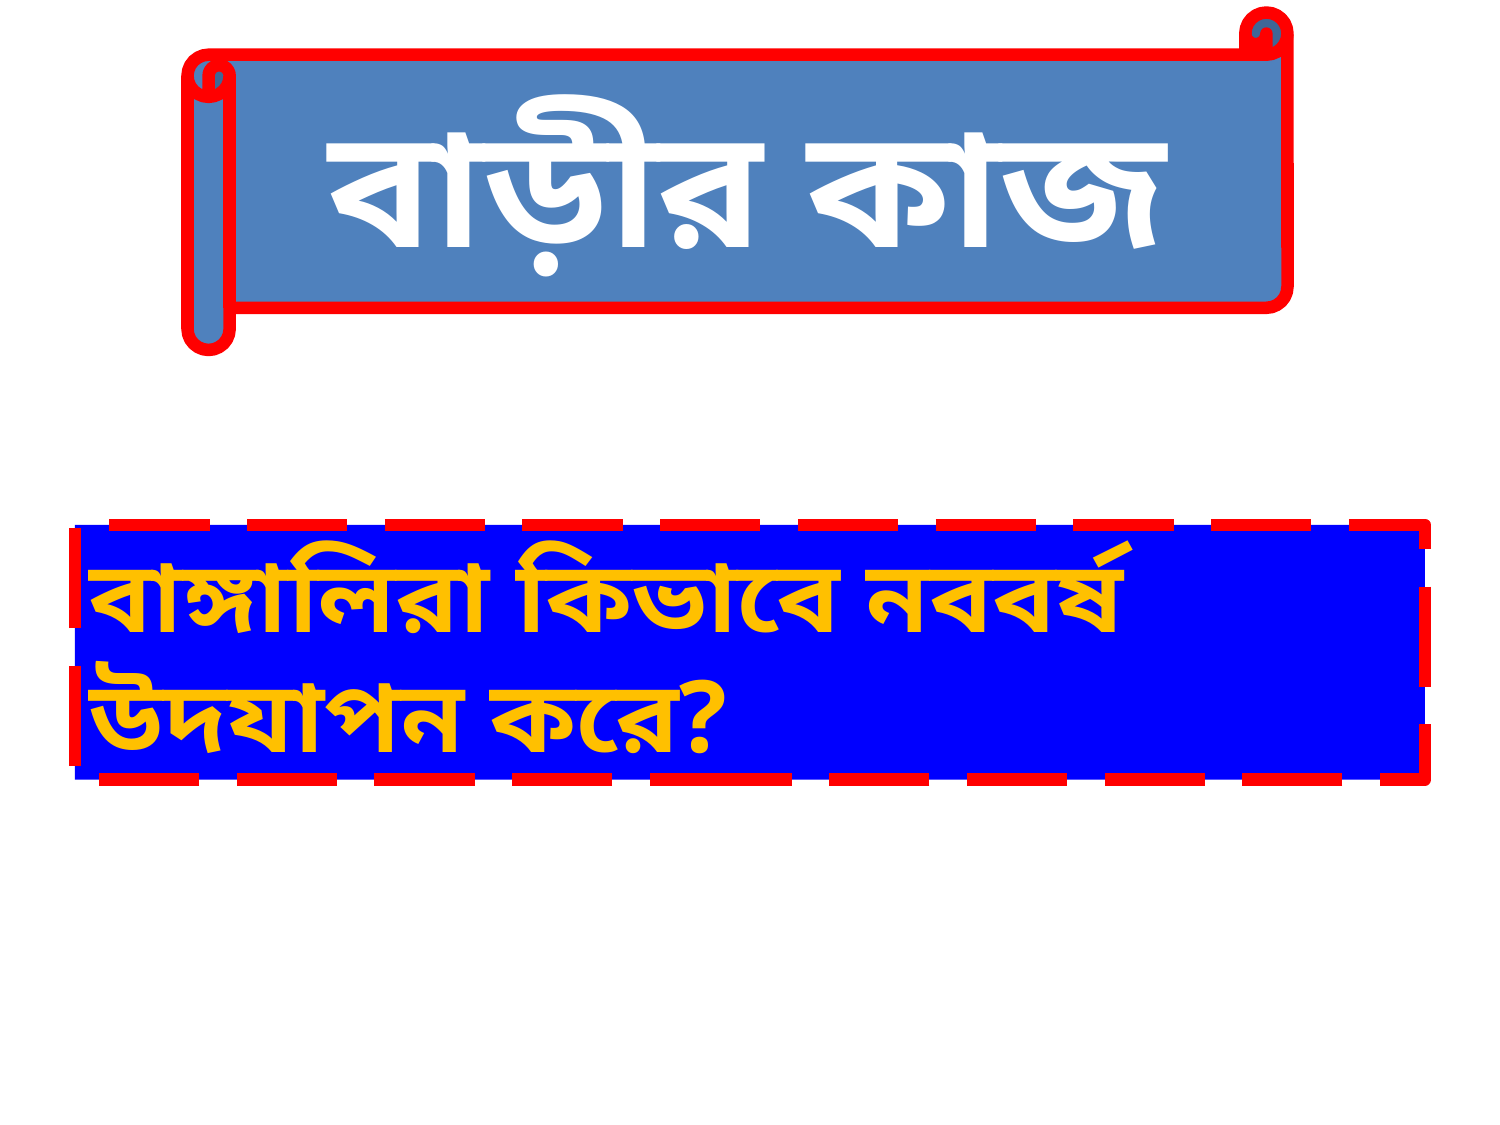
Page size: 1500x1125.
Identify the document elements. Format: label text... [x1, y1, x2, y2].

text_box বাড়ীর কাজ [185, 10, 1290, 353]
text_box বাঙ্গালিরা কিভাবে নববর্ষ উদযাপন করে? [74, 524, 1425, 780]
